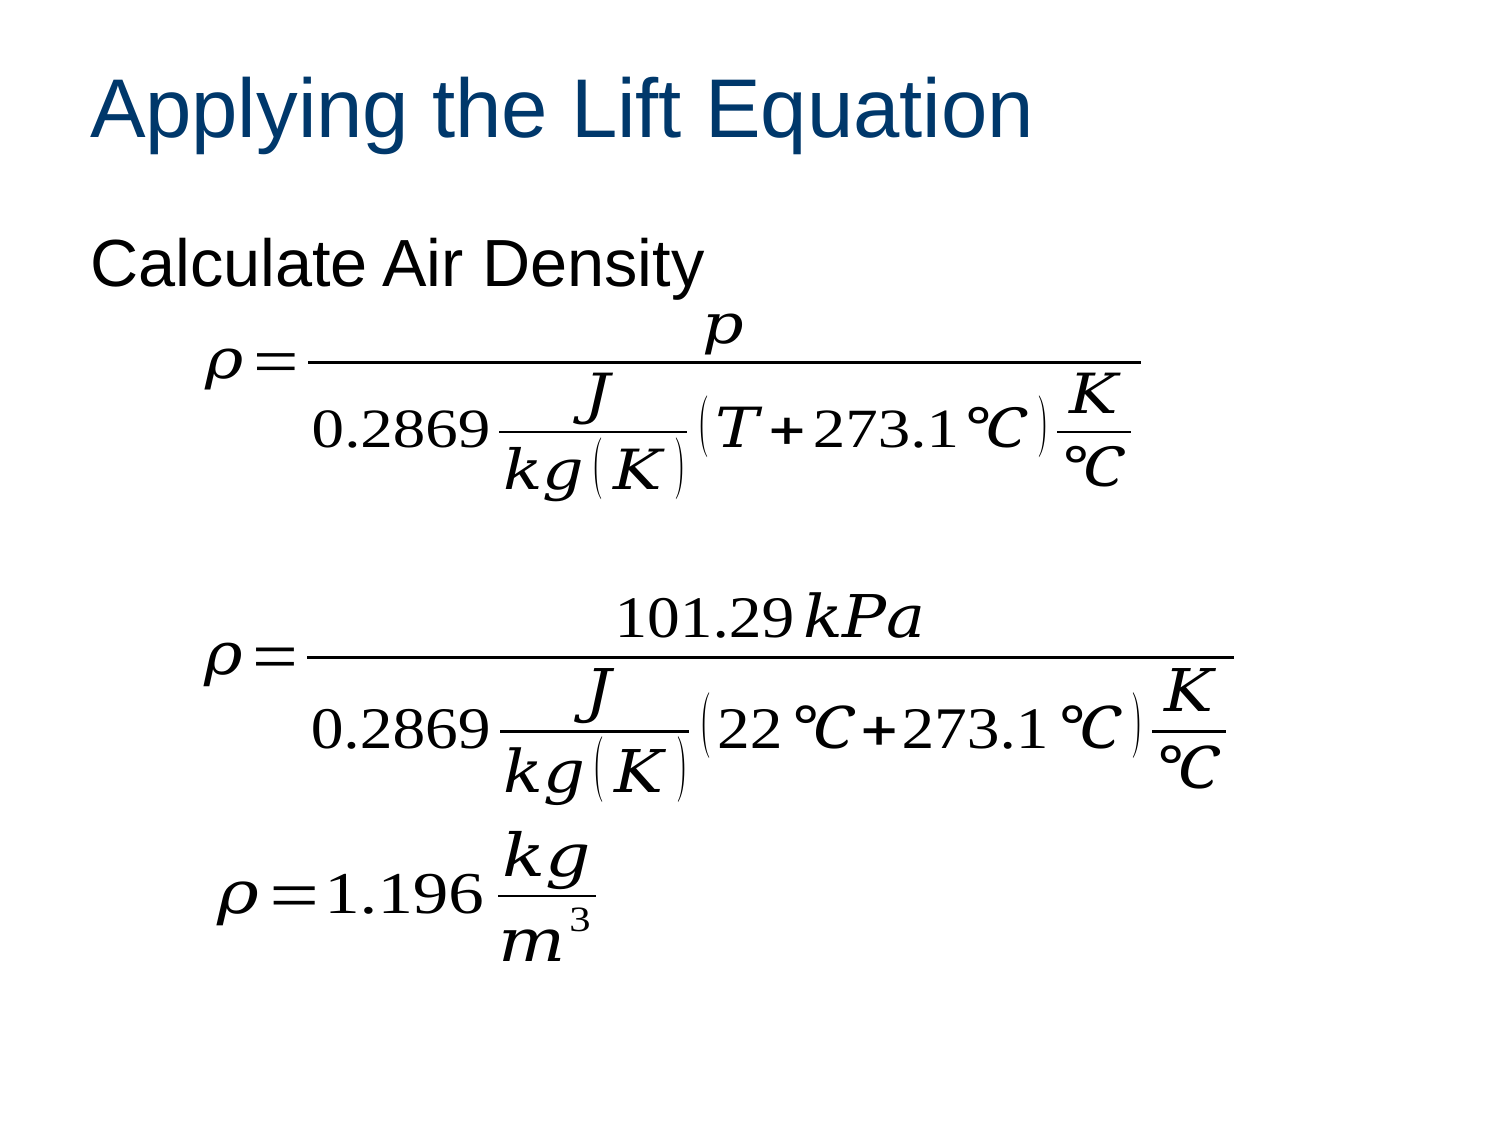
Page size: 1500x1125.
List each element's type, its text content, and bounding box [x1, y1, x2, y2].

title Applying the Lift Equation [74, 44, 1426, 163]
list Calculate Air Density [74, 212, 1426, 1006]
